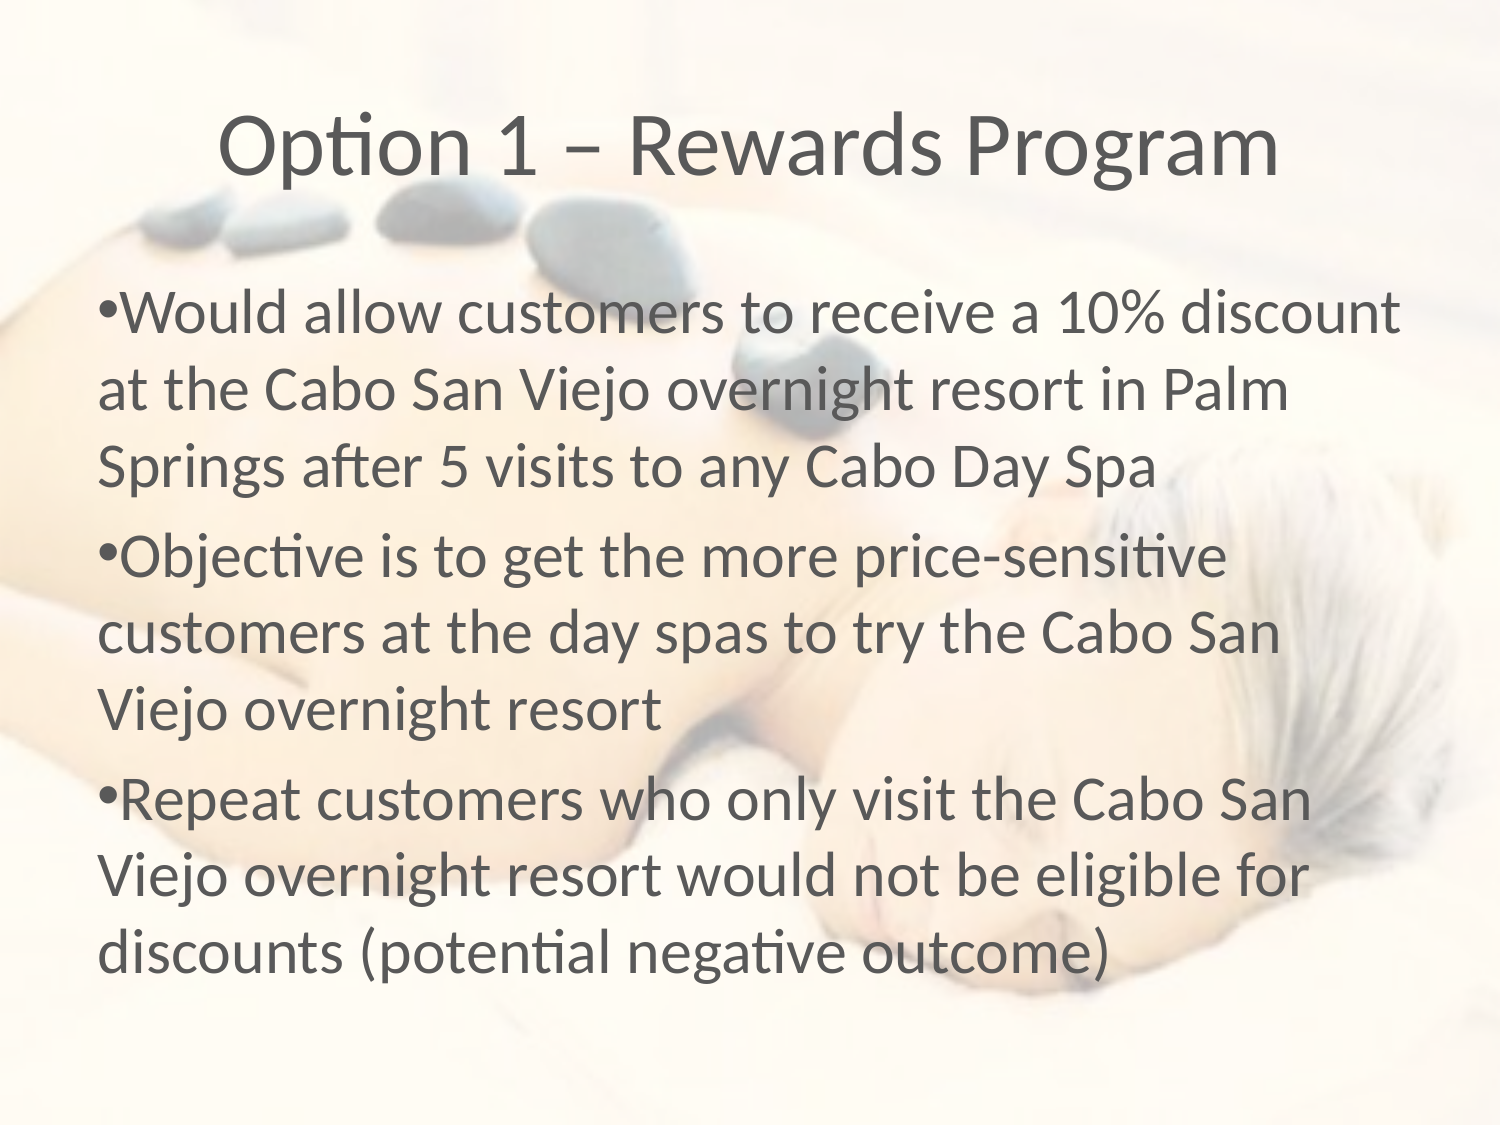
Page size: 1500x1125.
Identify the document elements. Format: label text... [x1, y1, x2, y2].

title Option 1 – Rewards Program [75, 45, 1425, 233]
list Would allow customers to receive a 10% discount at the Cabo San Viejo overnight resort in Palm Springs after 5 visits to any Cabo Day Spa Objective is to get the more price-sensitive customers at the day spas to try the Cabo San Viejo overnight resort Repeat customers who only visit the Cabo San Viejo overnight resort would not be eligible for discounts (potential negative outcome) [75, 262, 1425, 1005]
